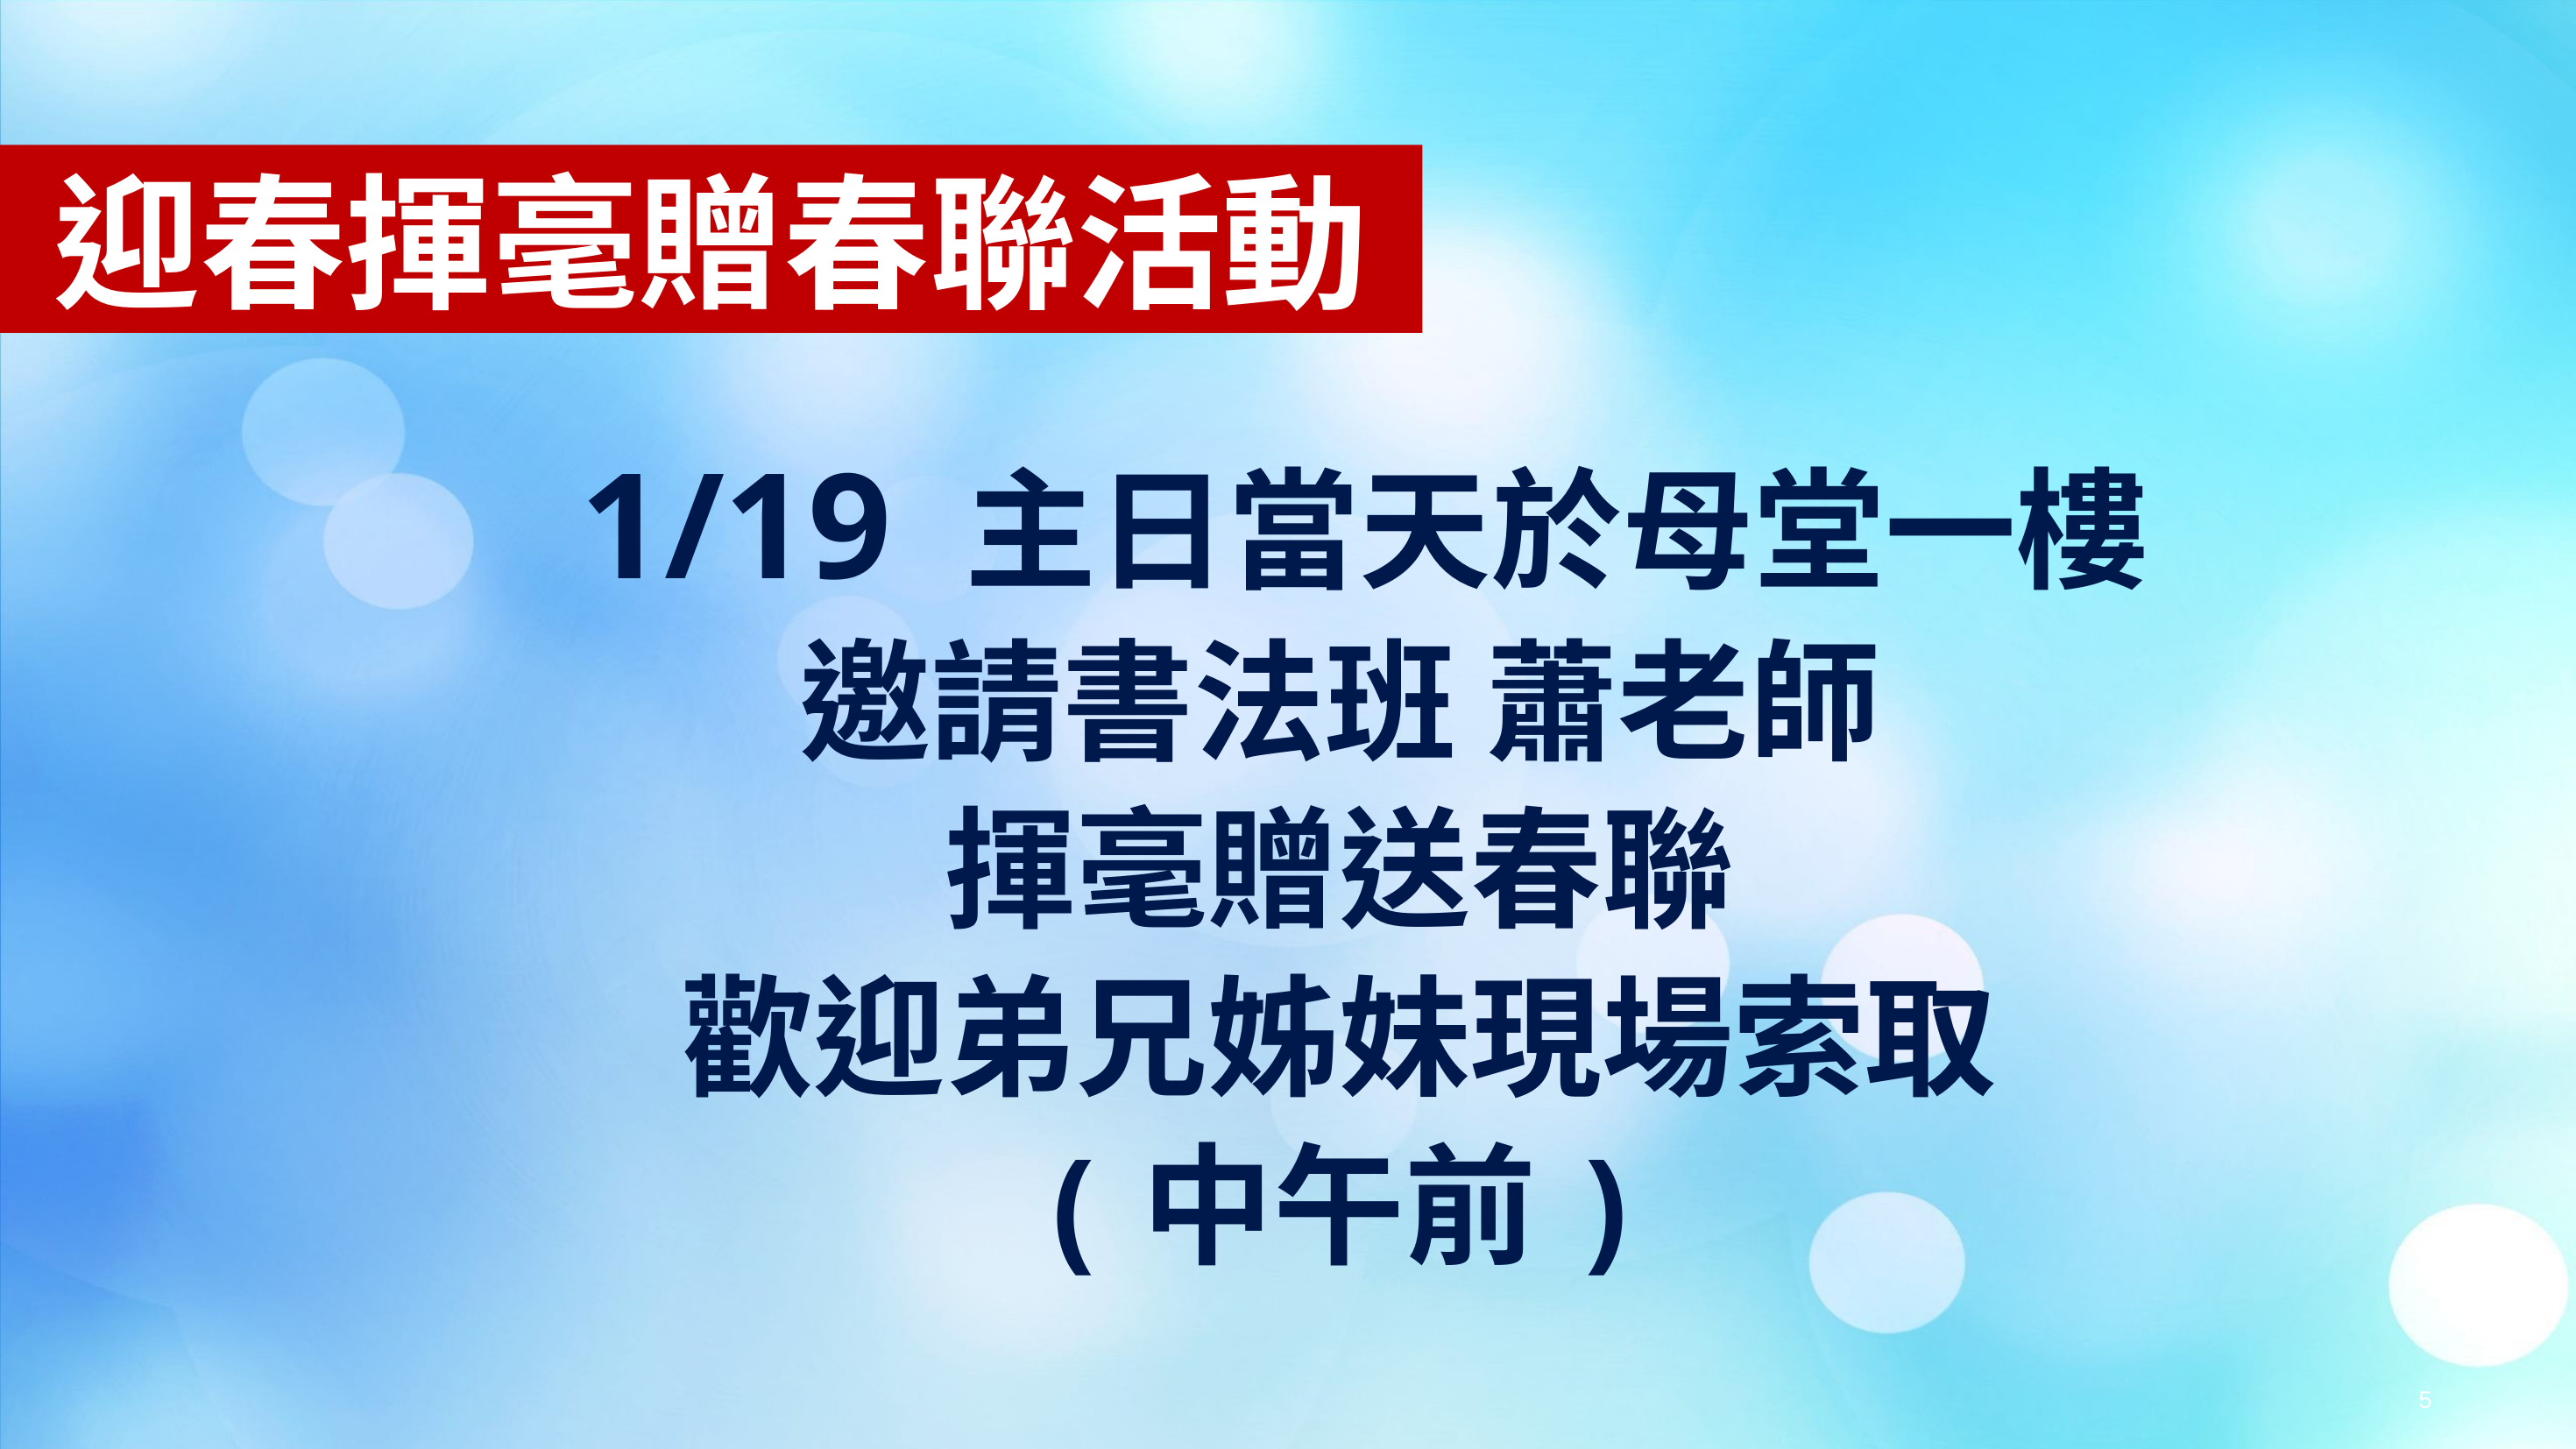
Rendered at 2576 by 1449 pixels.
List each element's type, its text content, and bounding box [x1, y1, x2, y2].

picture [0, 0, 2576, 1449]
list 1/19 主日當天於母堂一樓 邀請書法班 蕭老師 揮毫贈送春聯 歡迎弟兄姊妹現場索取 (中午前) [284, 444, 2396, 1397]
text_box 迎春揮毫贈春聯活動 [0, 145, 1423, 333]
slide_number 5 [1846, 1319, 2447, 1421]
